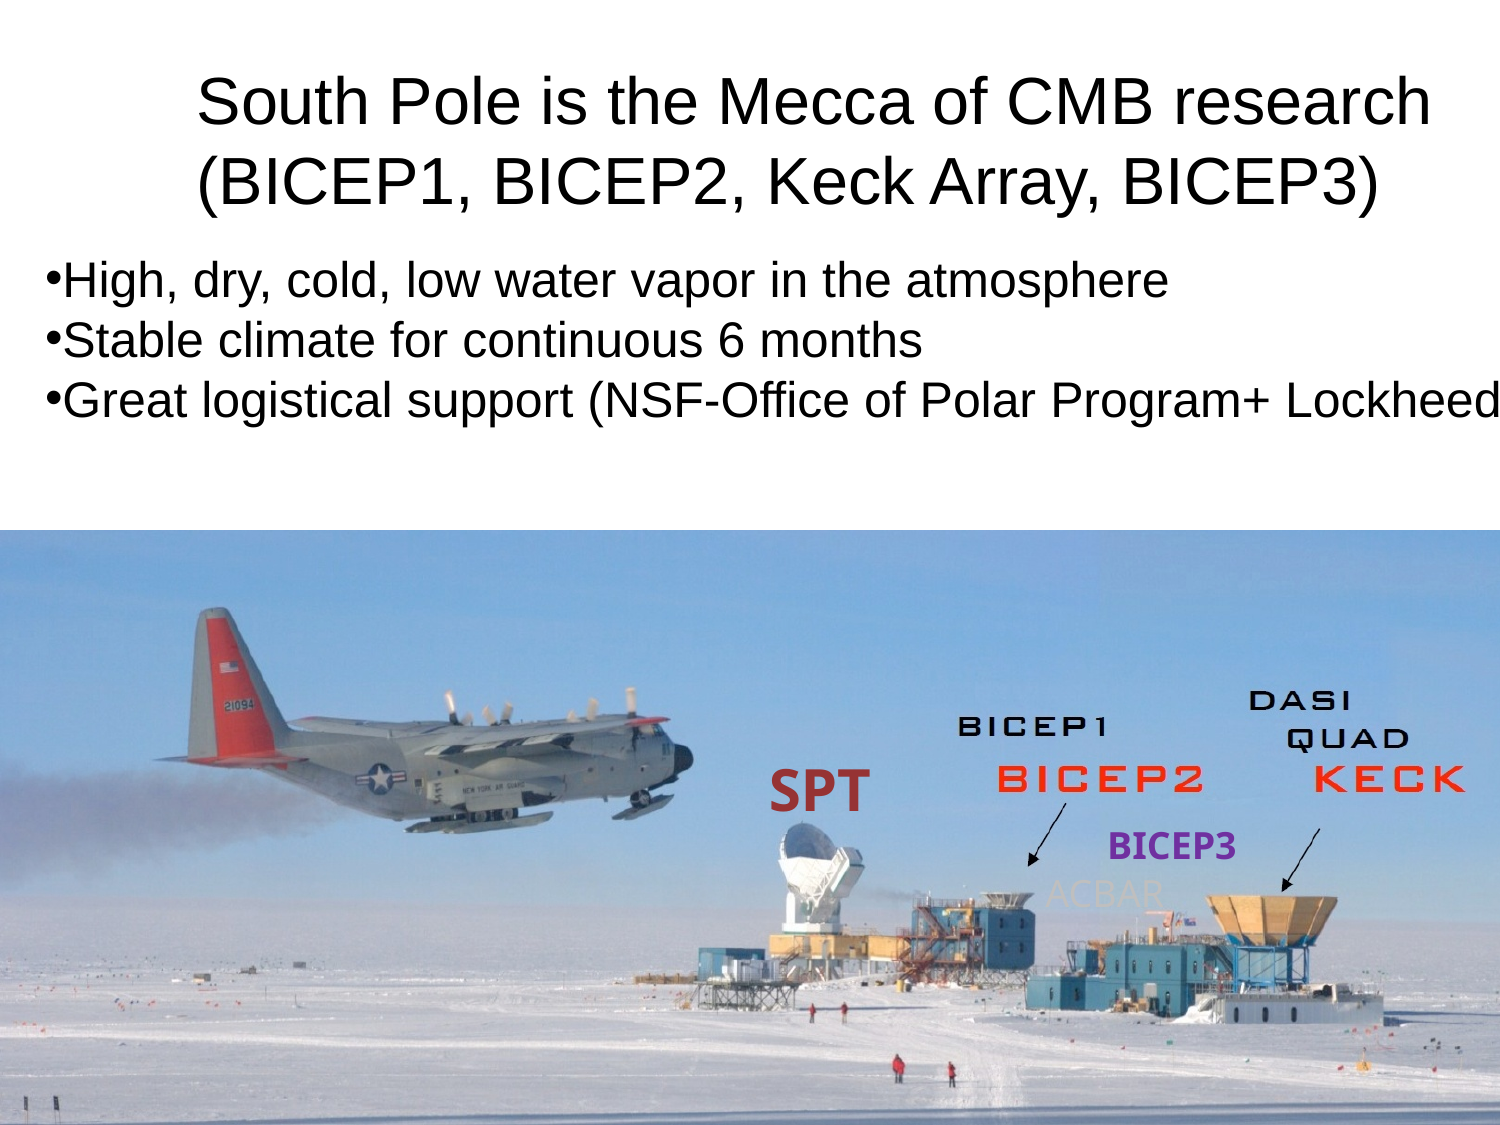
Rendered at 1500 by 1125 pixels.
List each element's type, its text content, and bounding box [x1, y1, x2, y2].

text_box High, dry, cold, low water vapor in the atmosphere Stable climate for continuous 6 months Great logistical support (NSF-Office of Polar Program+ Lockheed) [30, 239, 1500, 435]
picture [0, 530, 1500, 1125]
text_box South Pole is the Mecca of CMB research (BICEP1, BICEP2, Keck Array, BICEP3) [181, 49, 1449, 225]
